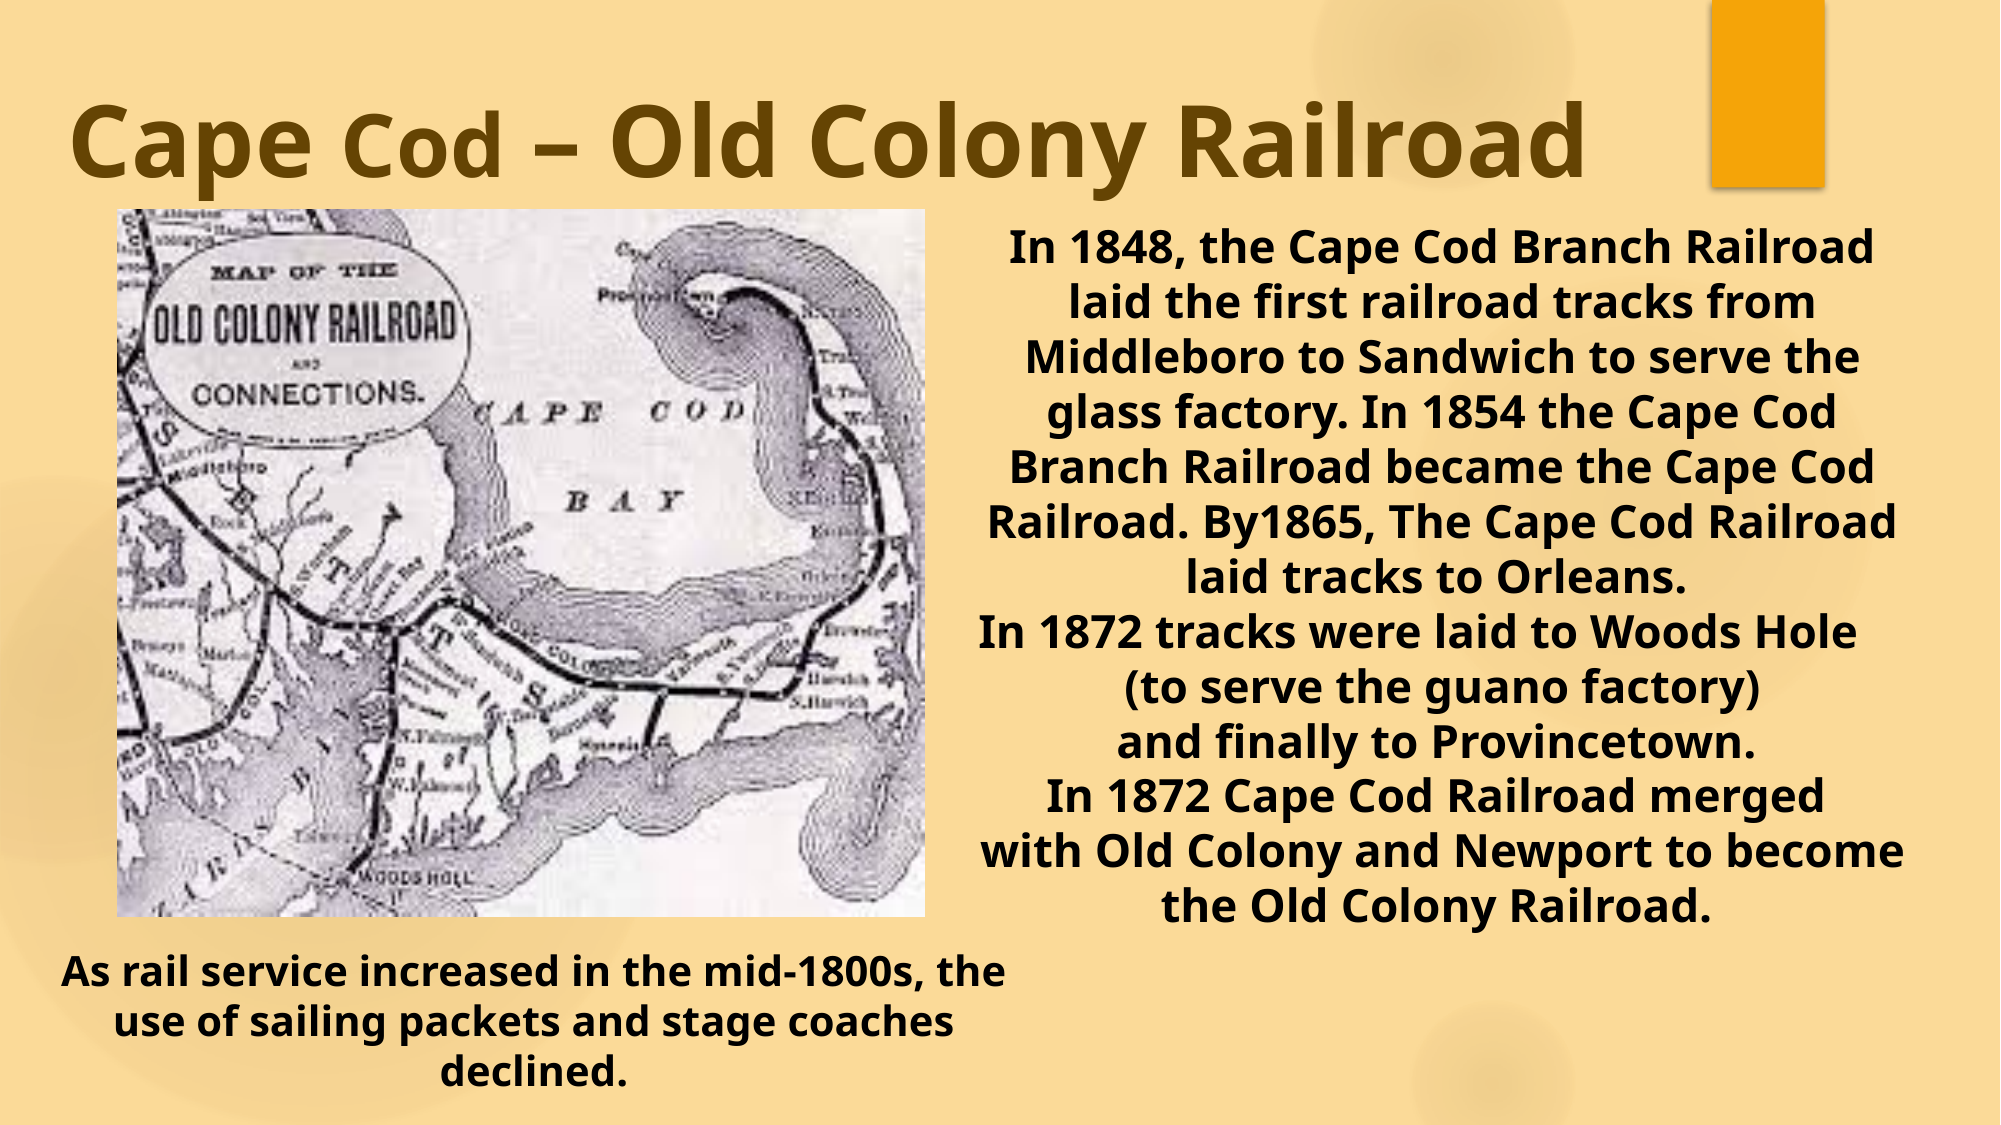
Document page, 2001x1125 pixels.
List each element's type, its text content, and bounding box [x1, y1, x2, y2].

picture [117, 209, 926, 917]
title Cape Cod – Old Colony Railroad [52, 69, 1733, 211]
text_box As rail service increased in the mid-1800s, the use of sailing packets and stage coaches declined. [13, 937, 1054, 1125]
text_box In 1848, the Cape Cod Branch Railroad laid the first railroad tracks from Middleboro to Sandwich to serve the glass factory. In 1854 the Cape Cod Branch Railroad became the Cape Cod Railroad. By1865, The Cape Cod Railroad laid tracks to Orleans. In 1872 tracks were laid to Woods Hole (to serve the guano factory) and finally to Provincetown. In 1872 Cape Cod Railroad merged with Old Colony and Newport to become the Old Colony Railroad. [962, 210, 1923, 940]
